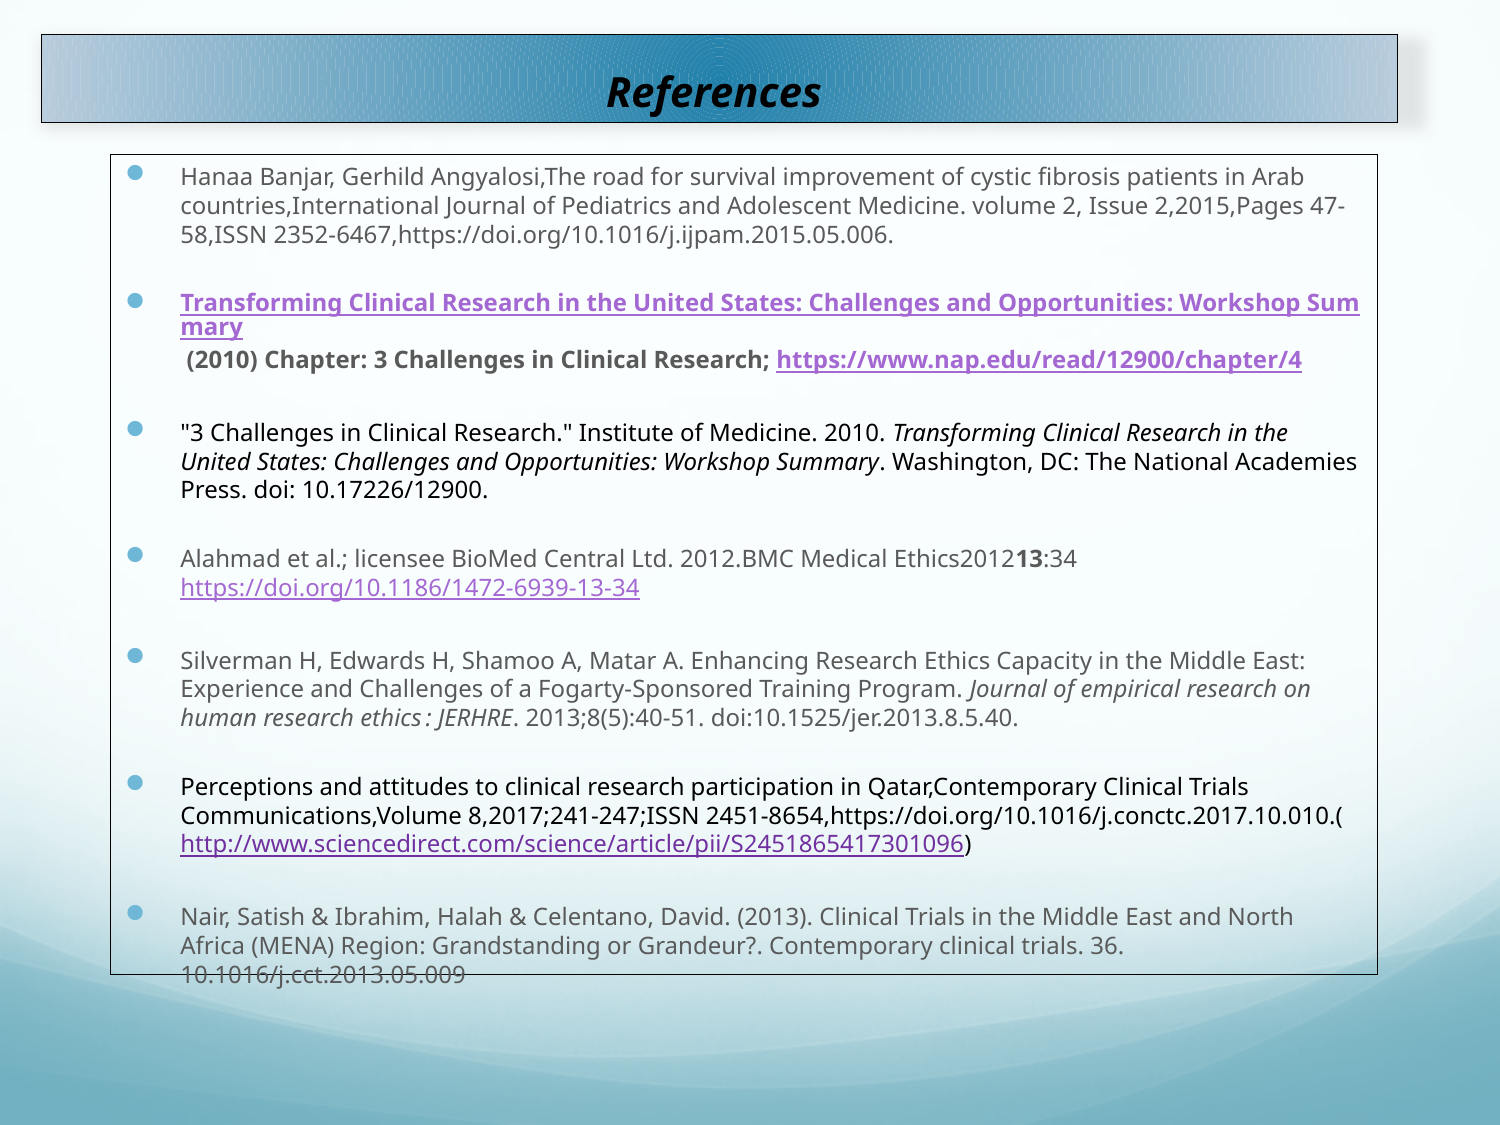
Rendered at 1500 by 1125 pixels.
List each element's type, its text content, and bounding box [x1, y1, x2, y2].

title References [41, 34, 1398, 123]
list Hanaa Banjar, Gerhild Angyalosi,The road for survival improvement of cystic fibrosis patients in Arab countries,International Journal of Pediatrics and Adolescent Medicine. volume 2, Issue 2,2015,Pages 47-58,ISSN 2352-6467,https://doi.org/10.1016/j.ijpam.2015.05.006. Transforming Clinical Research in the United States: Challenges and Opportunities: Workshop Summary (2010) Chapter: 3 Challenges in Clinical Research; https://www.nap.edu/read/12900/chapter/4 "3 Challenges in Clinical Research." Institute of Medicine. 2010. Transforming Clinical Research in the United States: Challenges and Opportunities: Workshop Summary. Washington, DC: The National Academies Press. doi: 10.17226/12900. Alahmad et al.; licensee BioMed Central Ltd. 2012.BMC Medical Ethics201213:34 https://doi.org/10.1186/1472-6939-13-34 Silverman H, Edwards H, Shamoo A, Matar A. Enhancing Research Ethics Capacity in the Middle East: Experience and Challenges of a Fogarty-Sponsored Training Program. Journal of empirical research on human research ethics : JERHRE. 2013;8(5):40-51. doi:10.1525/jer.2013.8.5.40. Perceptions and attitudes to clinical research participation in Qatar,Contemporary Clinical Trials Communications,Volume 8,2017;241-247;ISSN 2451-8654,https://doi.org/10.1016/j.conctc.2017.10.010.(http://www.sciencedirect.com/science/article/pii/S2451865417301096) Nair, Satish & Ibrahim, Halah & Celentano, David. (2013). Clinical Trials in the Middle East and North Africa (MENA) Region: Grandstanding or Grandeur?. Contemporary clinical trials. 36. 10.1016/j.cct.2013.05.009 [110, 154, 1378, 975]
